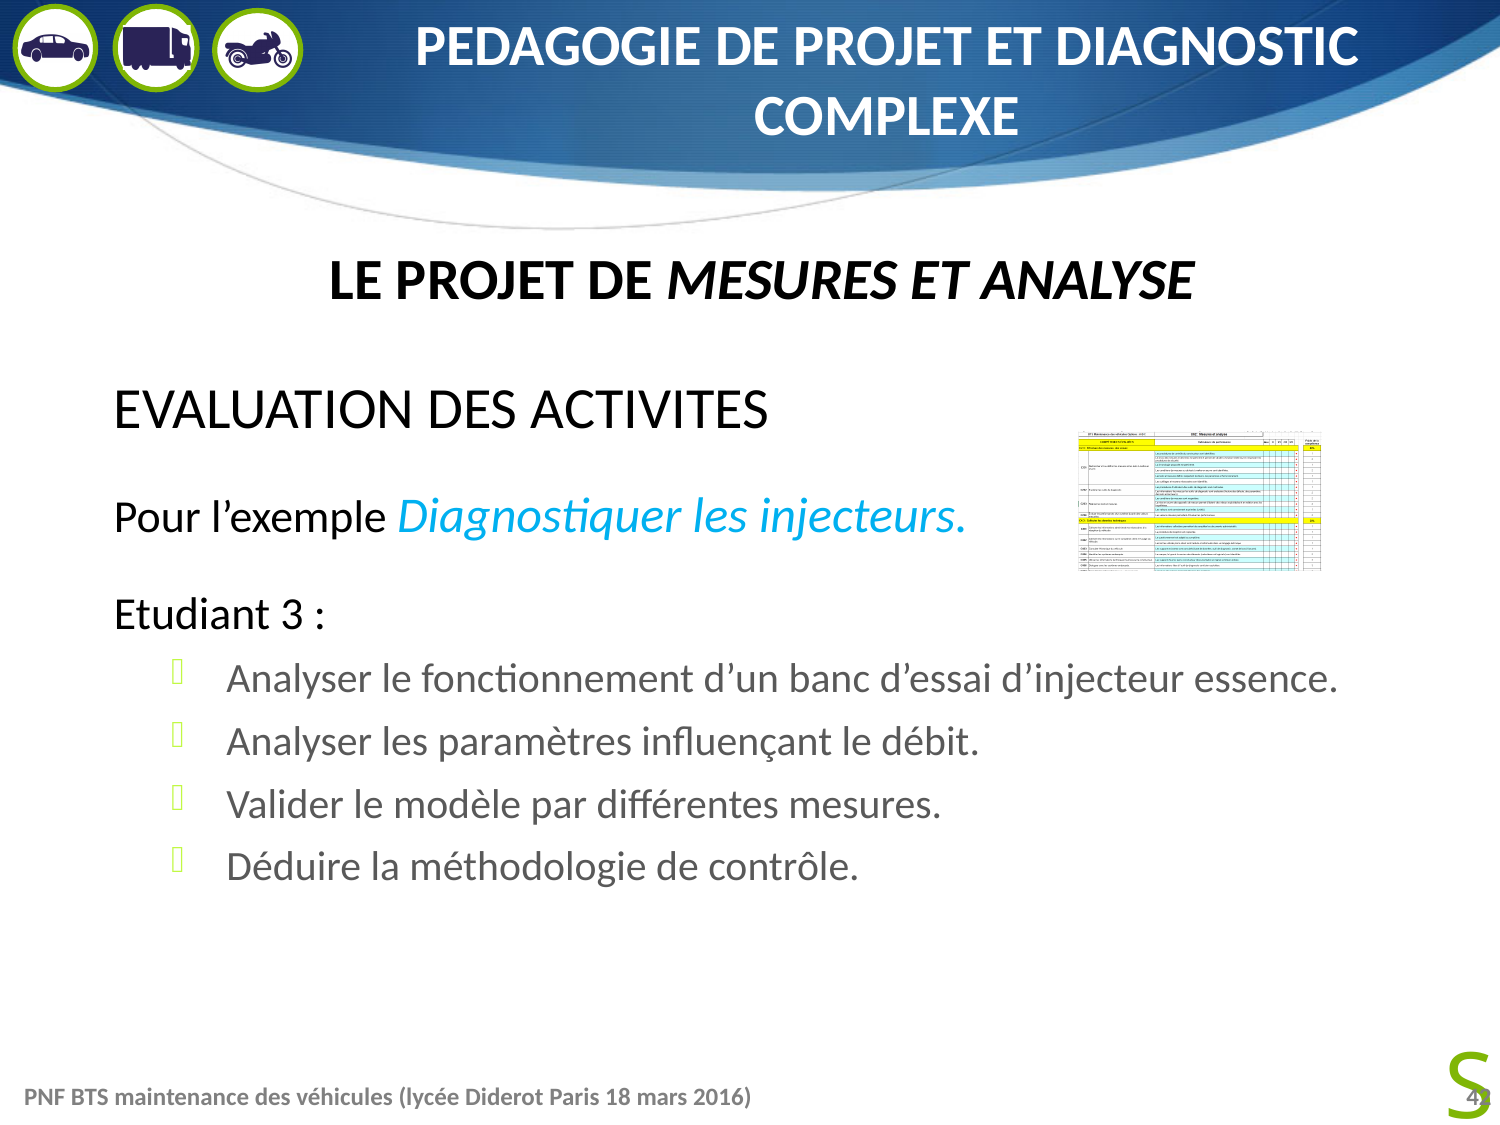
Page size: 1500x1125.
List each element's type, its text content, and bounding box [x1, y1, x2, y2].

title PEDAGOGIE DE PROJET ET DIAGNOSTIC COMPLEXE [330, 0, 1445, 138]
list EVALUATION DES ACTIVITES Pour l’exemple Diagnostiquer les injecteurs. Etudiant 3 : Analyser le fonctionnement d’un banc d’essai d’injecteur essence. Analyser les paramètres influençant le débit. Valider le modèle par différentes mesures. Déduire la méthodologie de contrôle. [98, 362, 1380, 967]
picture [0, 0, 1500, 1125]
text_box LE PROJET DE MESURES ET ANALYSE [314, 233, 1210, 319]
